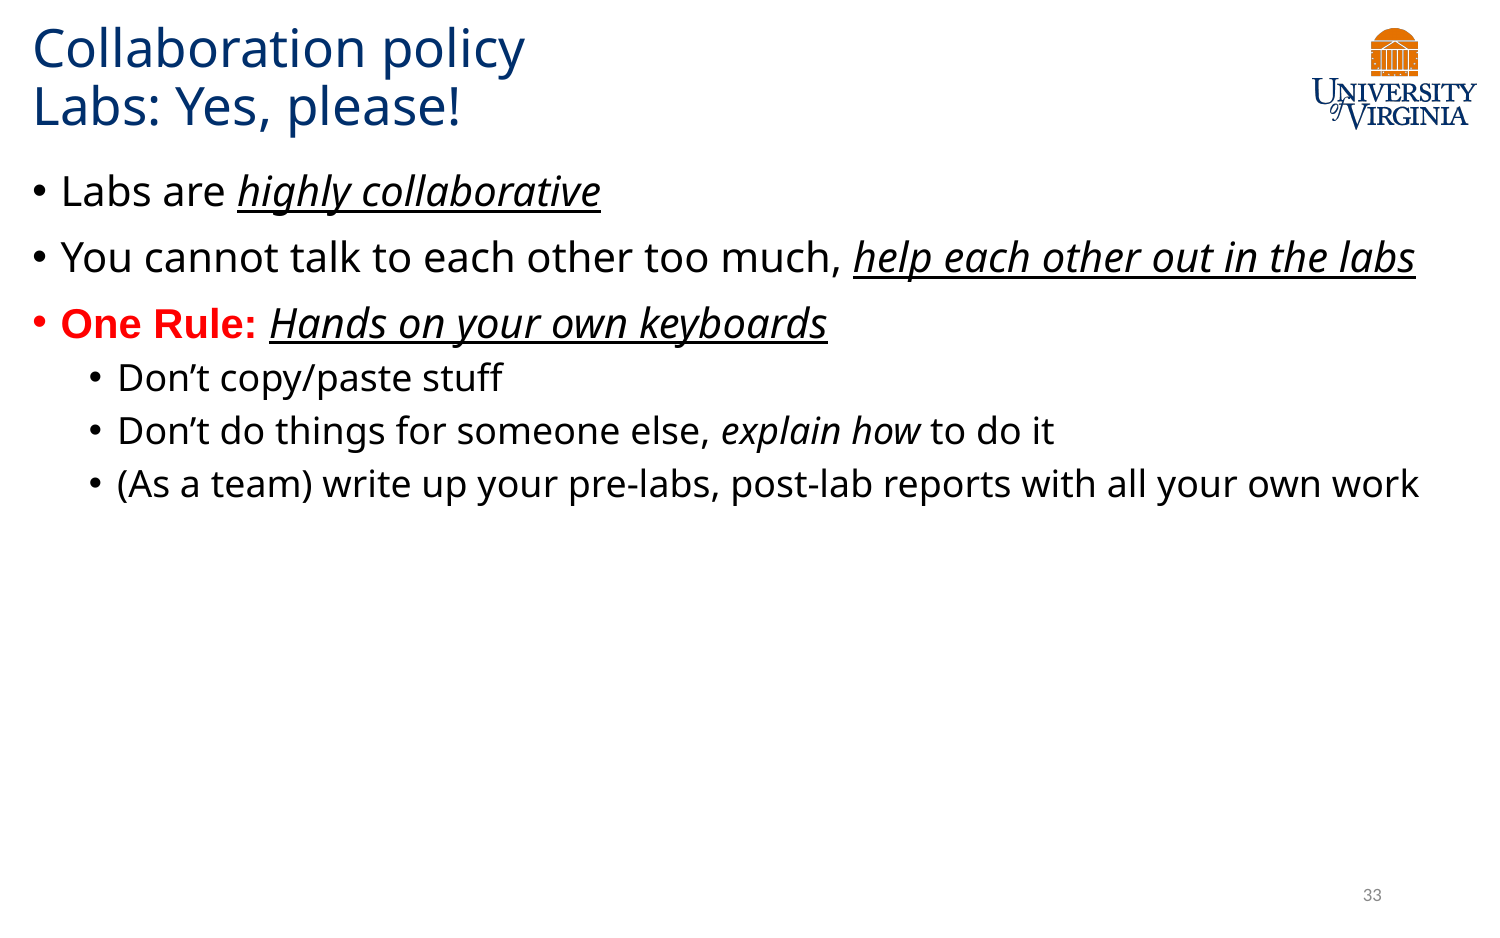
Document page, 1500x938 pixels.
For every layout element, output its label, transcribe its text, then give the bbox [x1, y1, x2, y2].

slide_number 33 [1059, 868, 1397, 919]
list Labs are highly collaborative You cannot talk to each other too much, help each other out in the labs One Rule: Hands on your own keyboards Don’t copy/paste stuff Don’t do things for someone else, explain how to do it (As a team) write up your pre-labs, post-lab reports with all your own work [17, 157, 1483, 845]
title Collaboration policy Labs: Yes, please! [17, 14, 1297, 145]
picture [1312, 28, 1477, 130]
